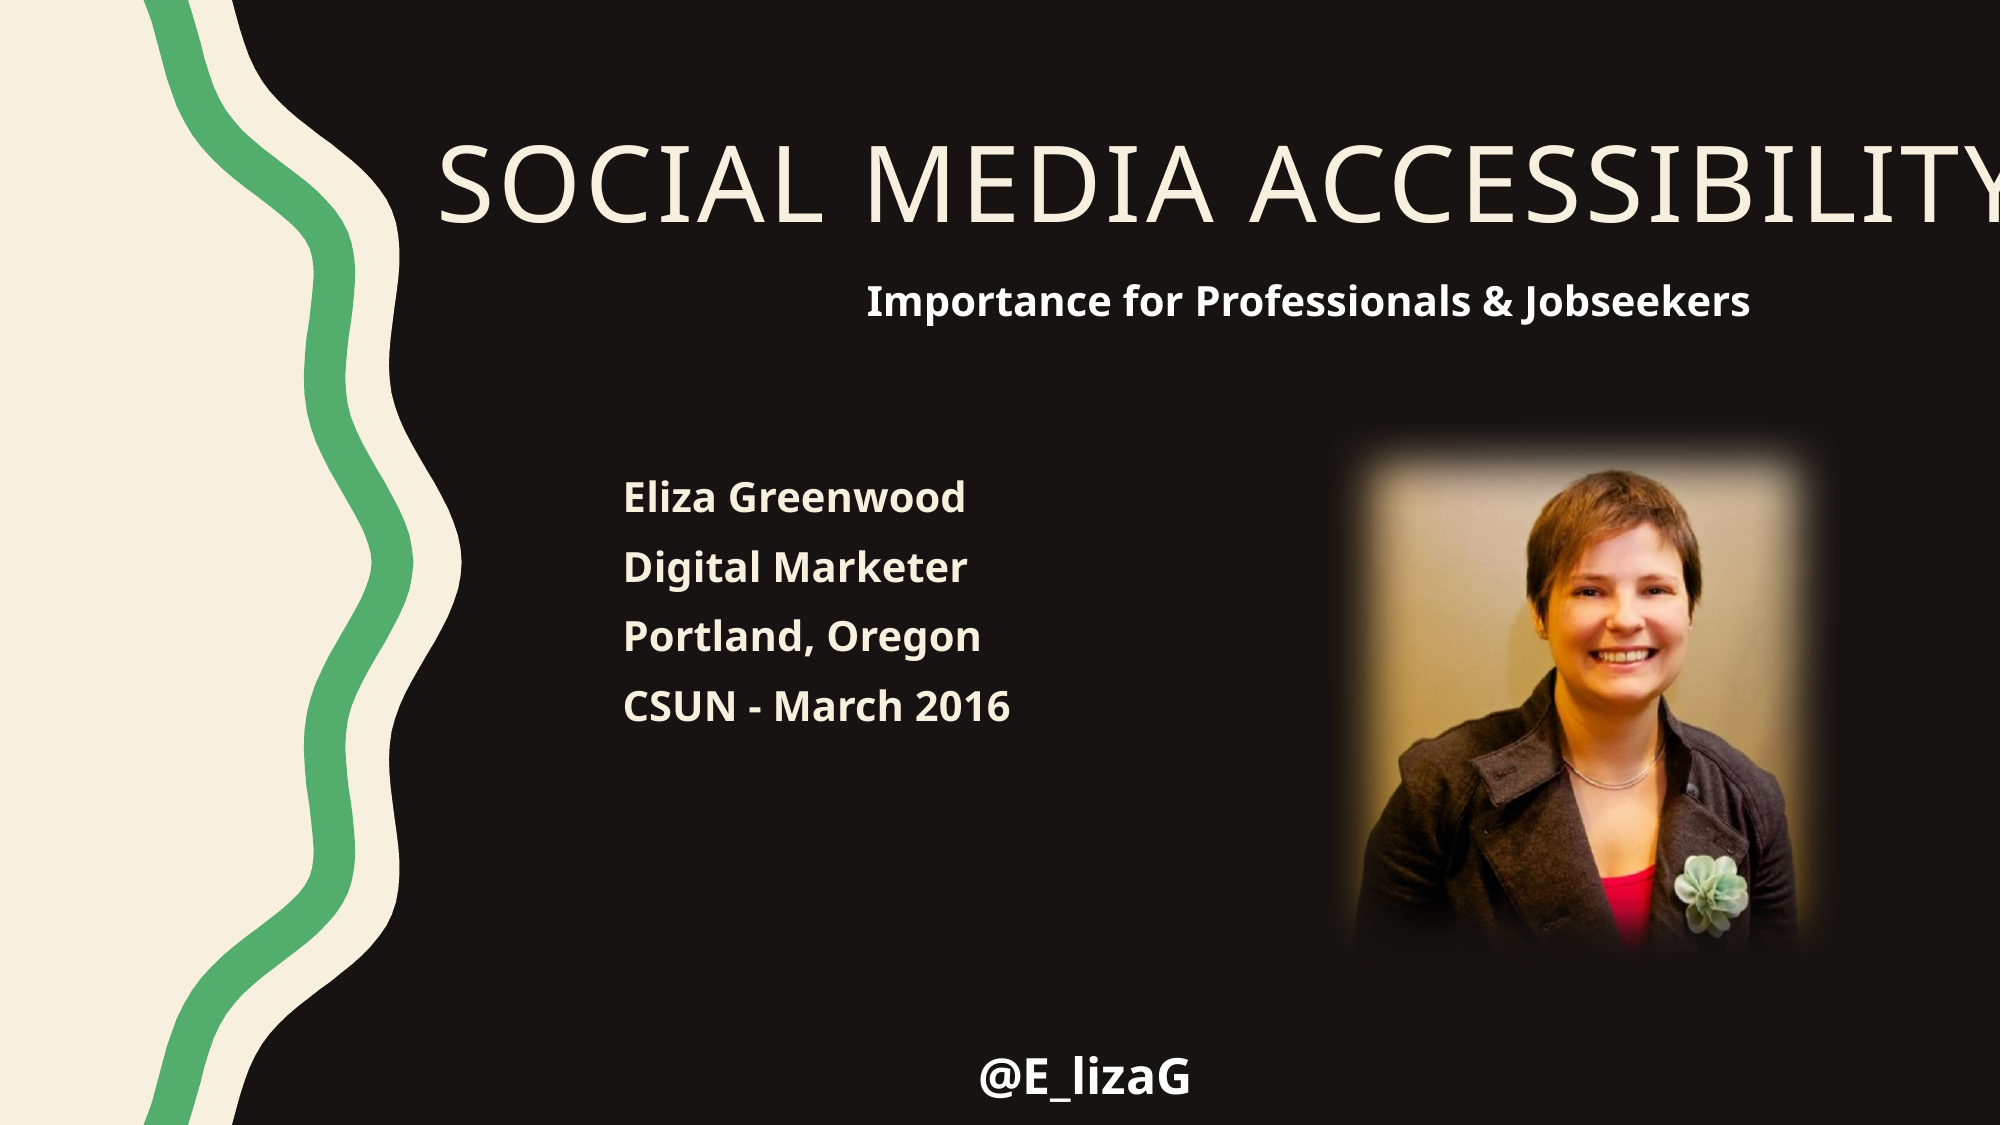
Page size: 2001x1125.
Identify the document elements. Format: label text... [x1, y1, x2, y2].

list Eliza Greenwood Digital Marketer Portland, Oregon CSUN - March 2016 [607, 458, 1295, 750]
title Social Media Accessibility [421, 123, 2000, 369]
picture [1324, 417, 1844, 968]
list Importance for Professionals & Jobseekers [851, 262, 1814, 345]
footer @E_lizaG [748, 1046, 1423, 1103]
